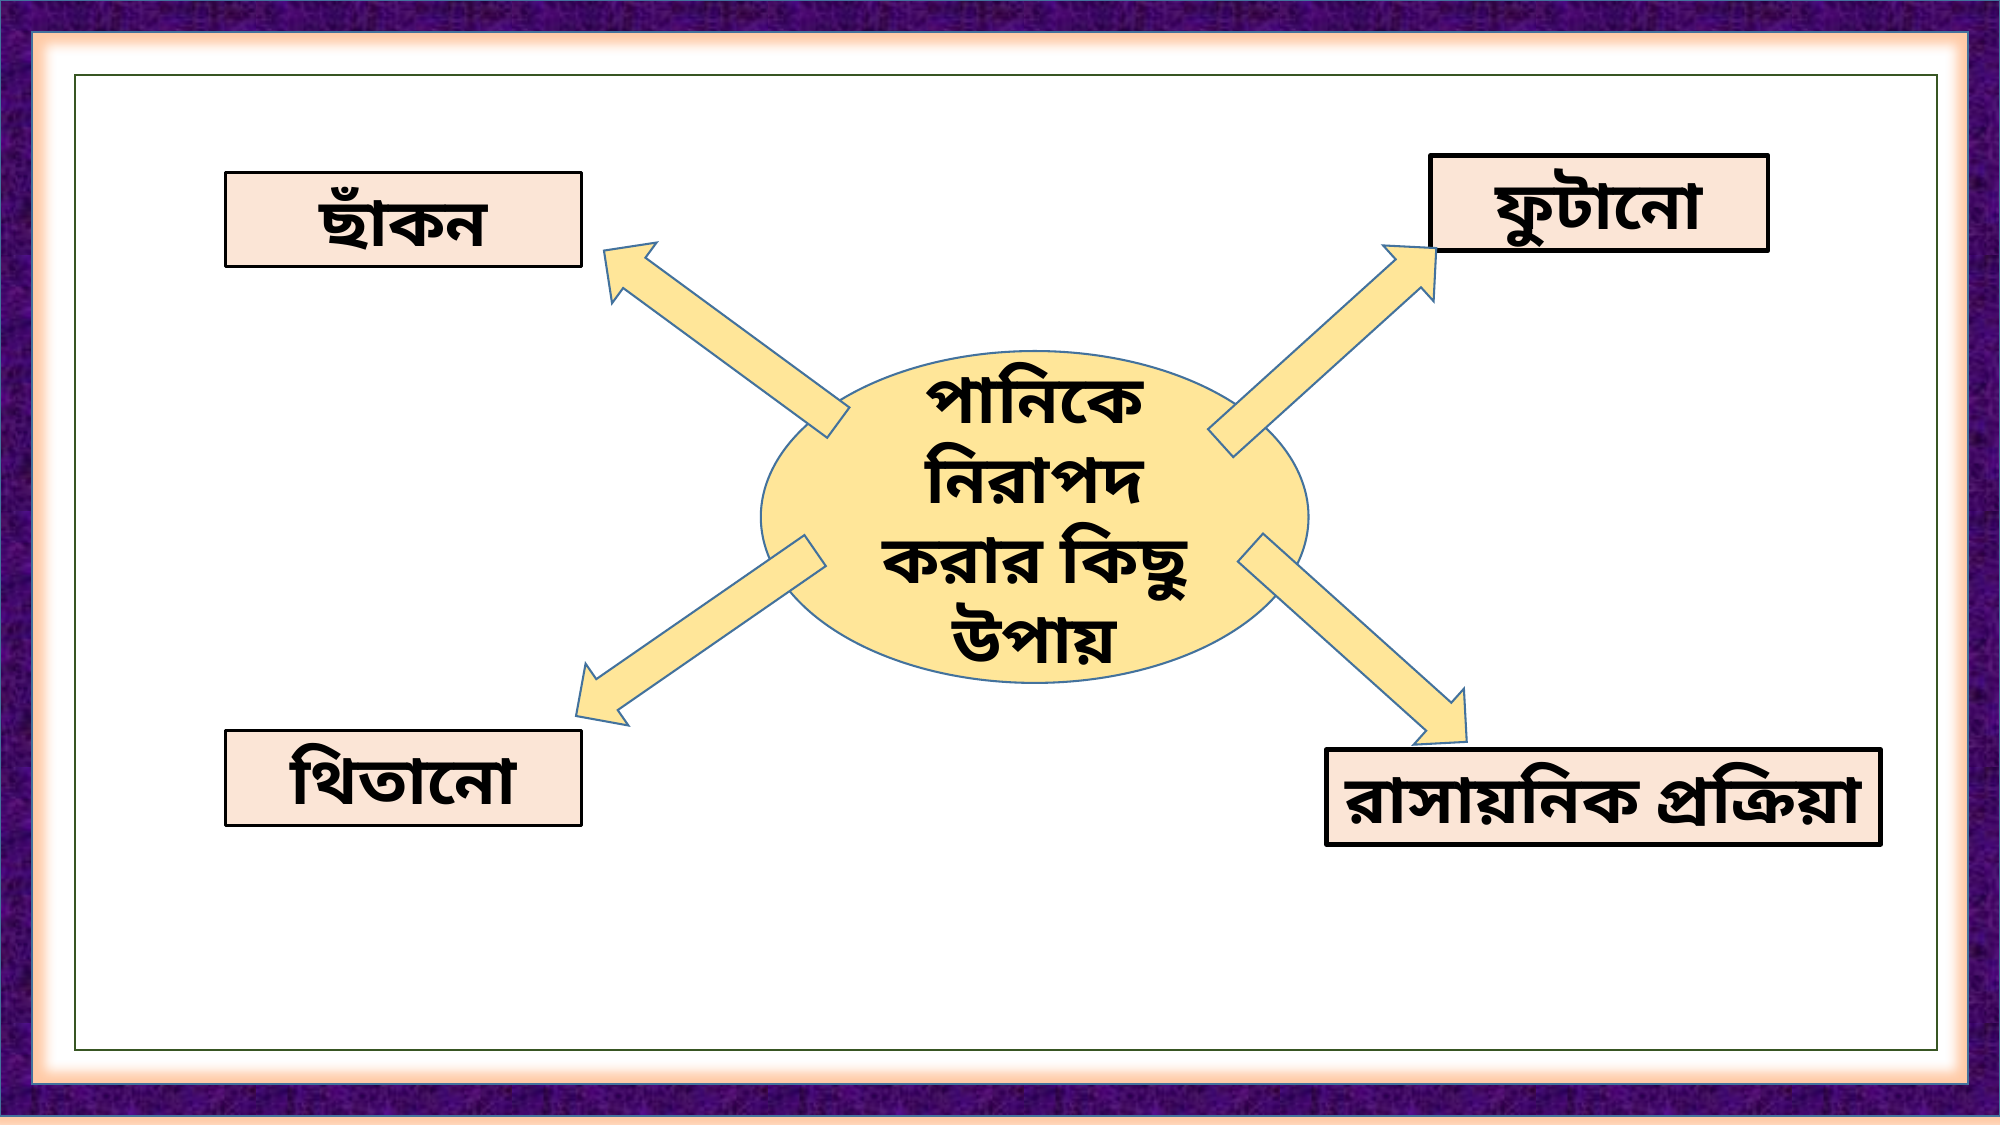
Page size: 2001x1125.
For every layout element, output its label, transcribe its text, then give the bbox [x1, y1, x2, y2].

text_box রাসায়নিক প্রক্রিয়া [1326, 749, 1881, 845]
text_box পানিকে নিরাপদ করার কিছু উপায় [759, 349, 1310, 684]
text_box [1206, 244, 1438, 459]
text_box ছাঁকন [225, 172, 582, 267]
text_box [0, 0, 2000, 1117]
text_box থিতানো [225, 730, 582, 826]
text_box ফুটানো [1430, 155, 1769, 251]
text_box [574, 533, 828, 727]
text_box [1236, 532, 1468, 746]
text_box [602, 241, 851, 440]
text_box [74, 74, 1938, 1051]
